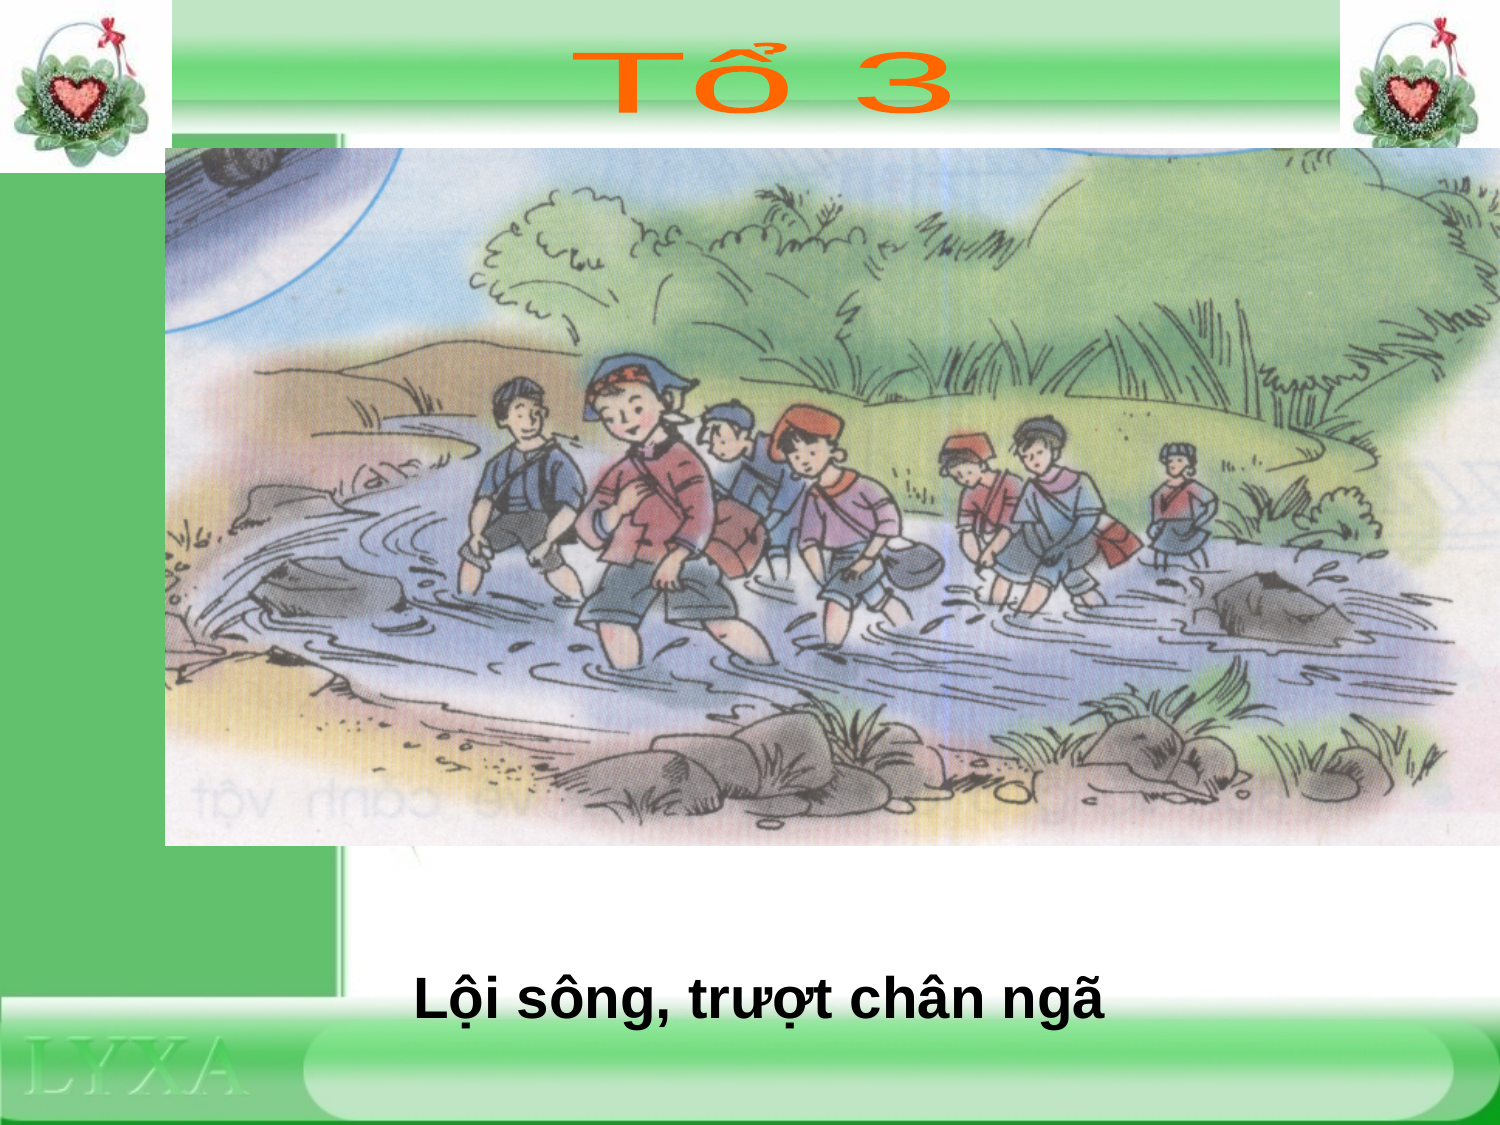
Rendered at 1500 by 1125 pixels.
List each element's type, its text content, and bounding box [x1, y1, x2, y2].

text_box Lội sông, trượt chân ngã [265, 952, 1270, 1038]
picture [0, 0, 1500, 1125]
